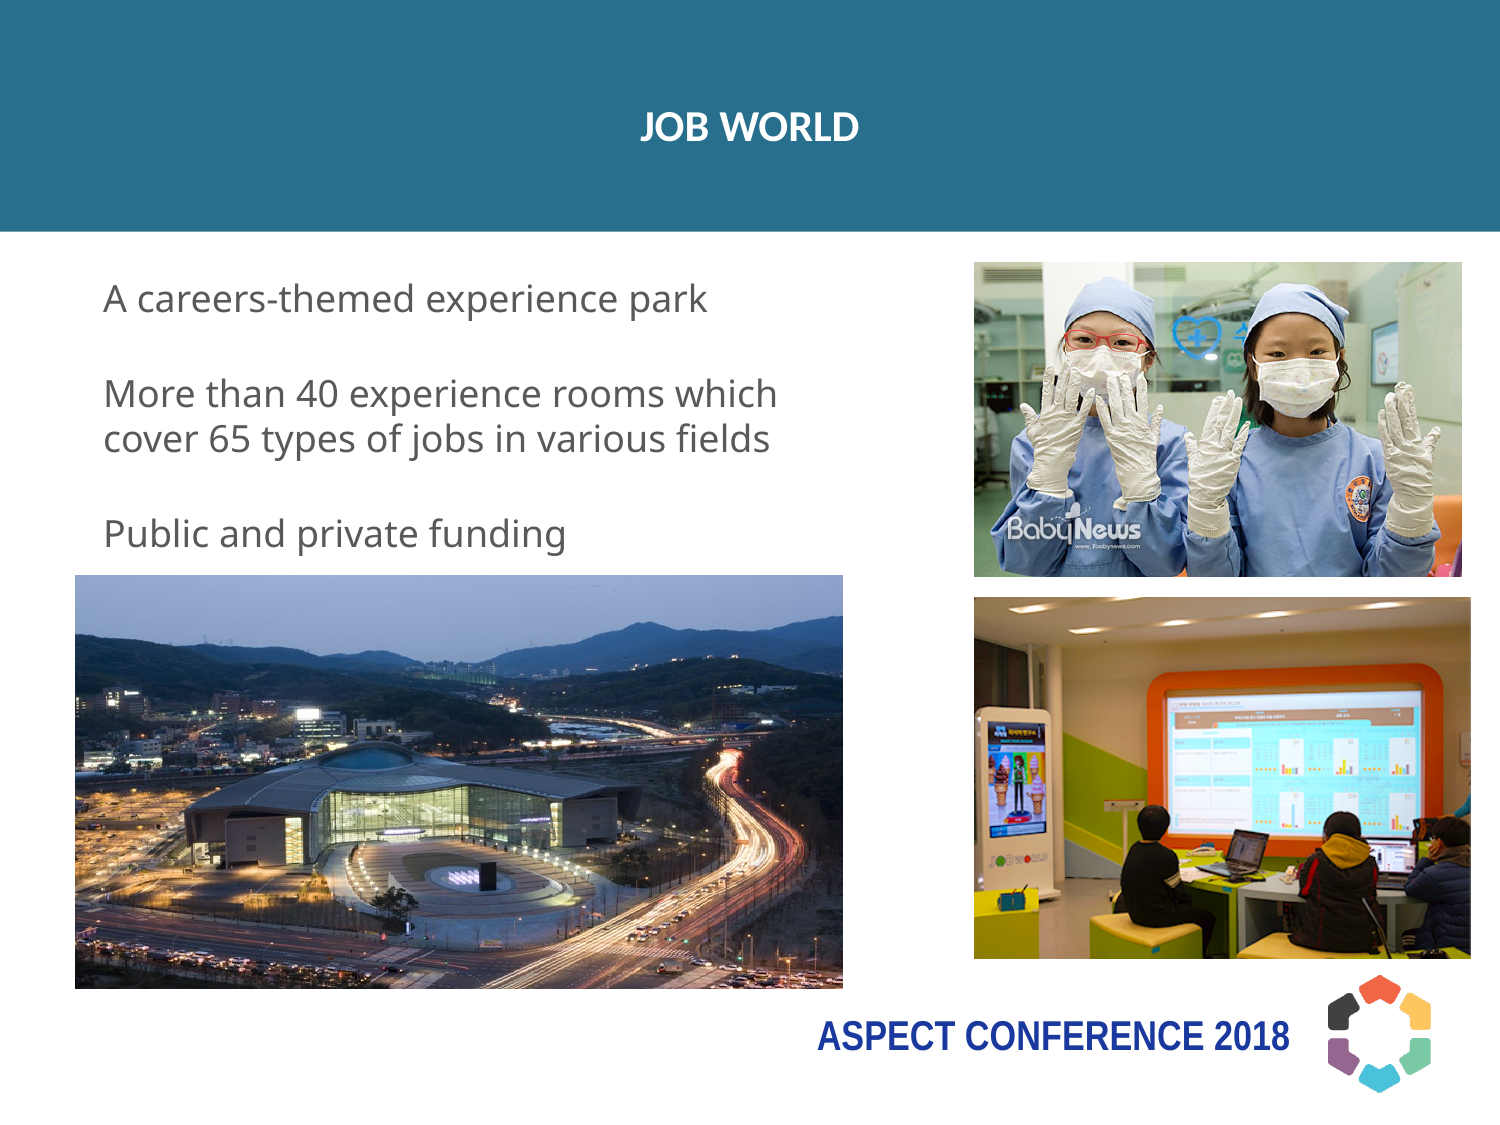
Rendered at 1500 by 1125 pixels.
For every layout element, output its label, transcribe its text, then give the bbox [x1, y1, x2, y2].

title job world [75, 30, 1425, 196]
picture [974, 261, 1462, 577]
picture [74, 574, 843, 989]
list [75, 196, 1425, 939]
text_box A careers-themed experience park More than 40 experience rooms which cover 65 types of jobs in various fields Public and private funding [88, 267, 894, 632]
picture [974, 597, 1471, 959]
picture [1328, 975, 1437, 1095]
